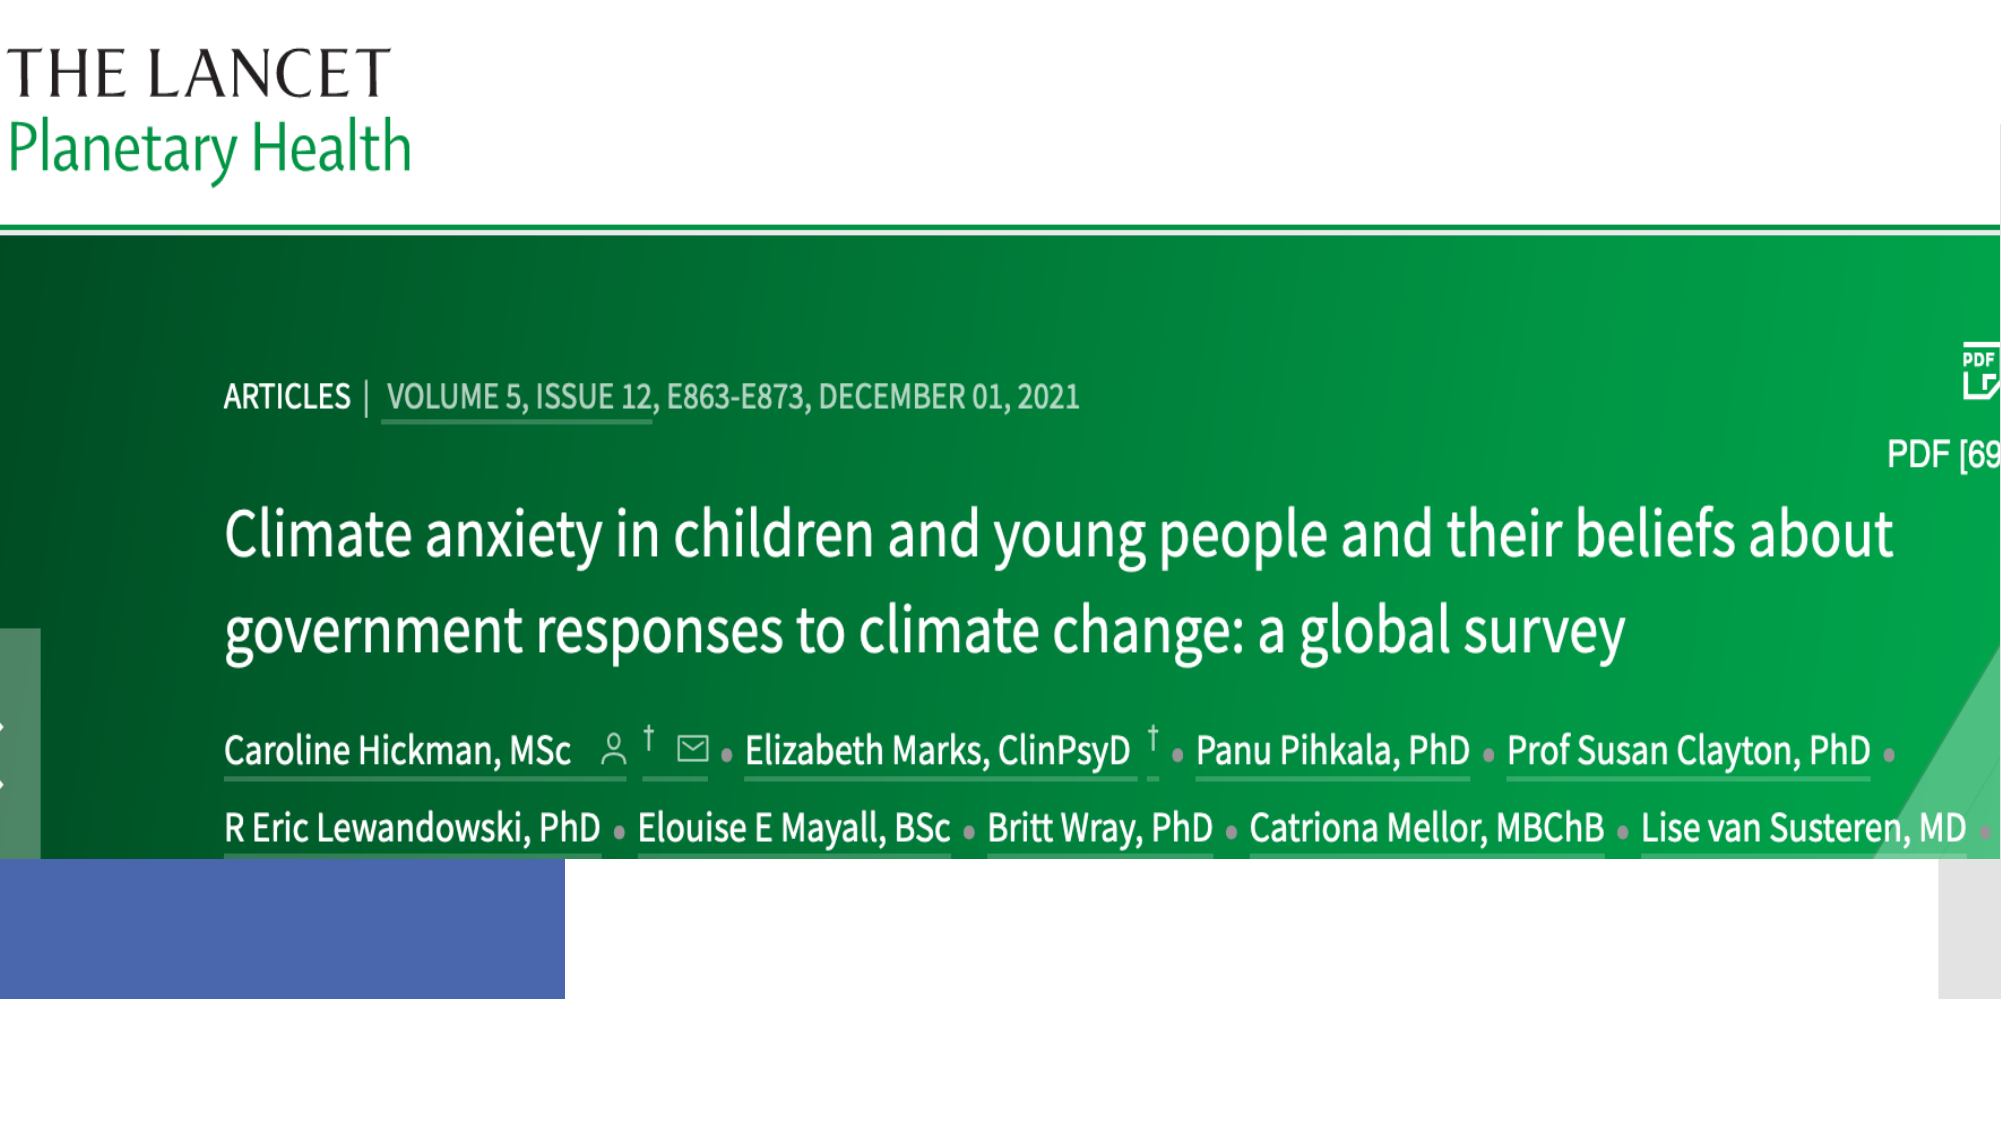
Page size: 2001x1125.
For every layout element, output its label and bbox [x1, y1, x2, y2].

picture [0, 25, 2000, 859]
